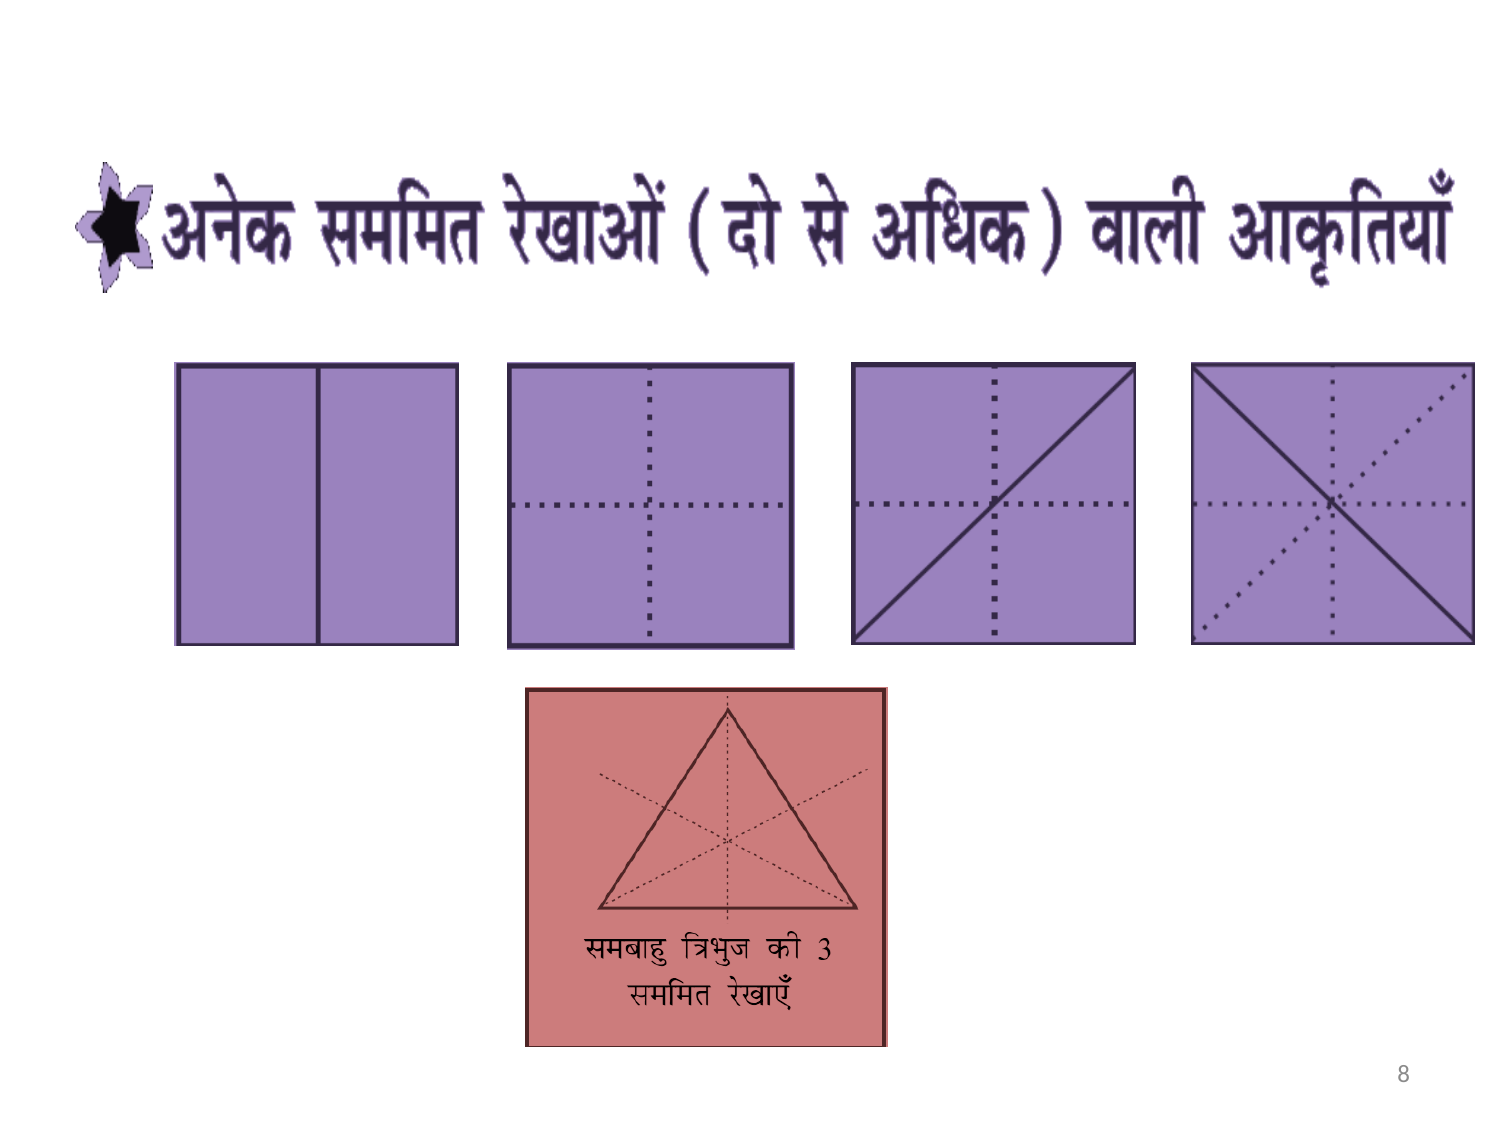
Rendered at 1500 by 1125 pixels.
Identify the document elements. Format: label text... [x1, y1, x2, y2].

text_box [74, 162, 1500, 301]
slide_number 8 [1074, 1042, 1425, 1103]
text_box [174, 362, 1476, 651]
picture [524, 687, 888, 1047]
